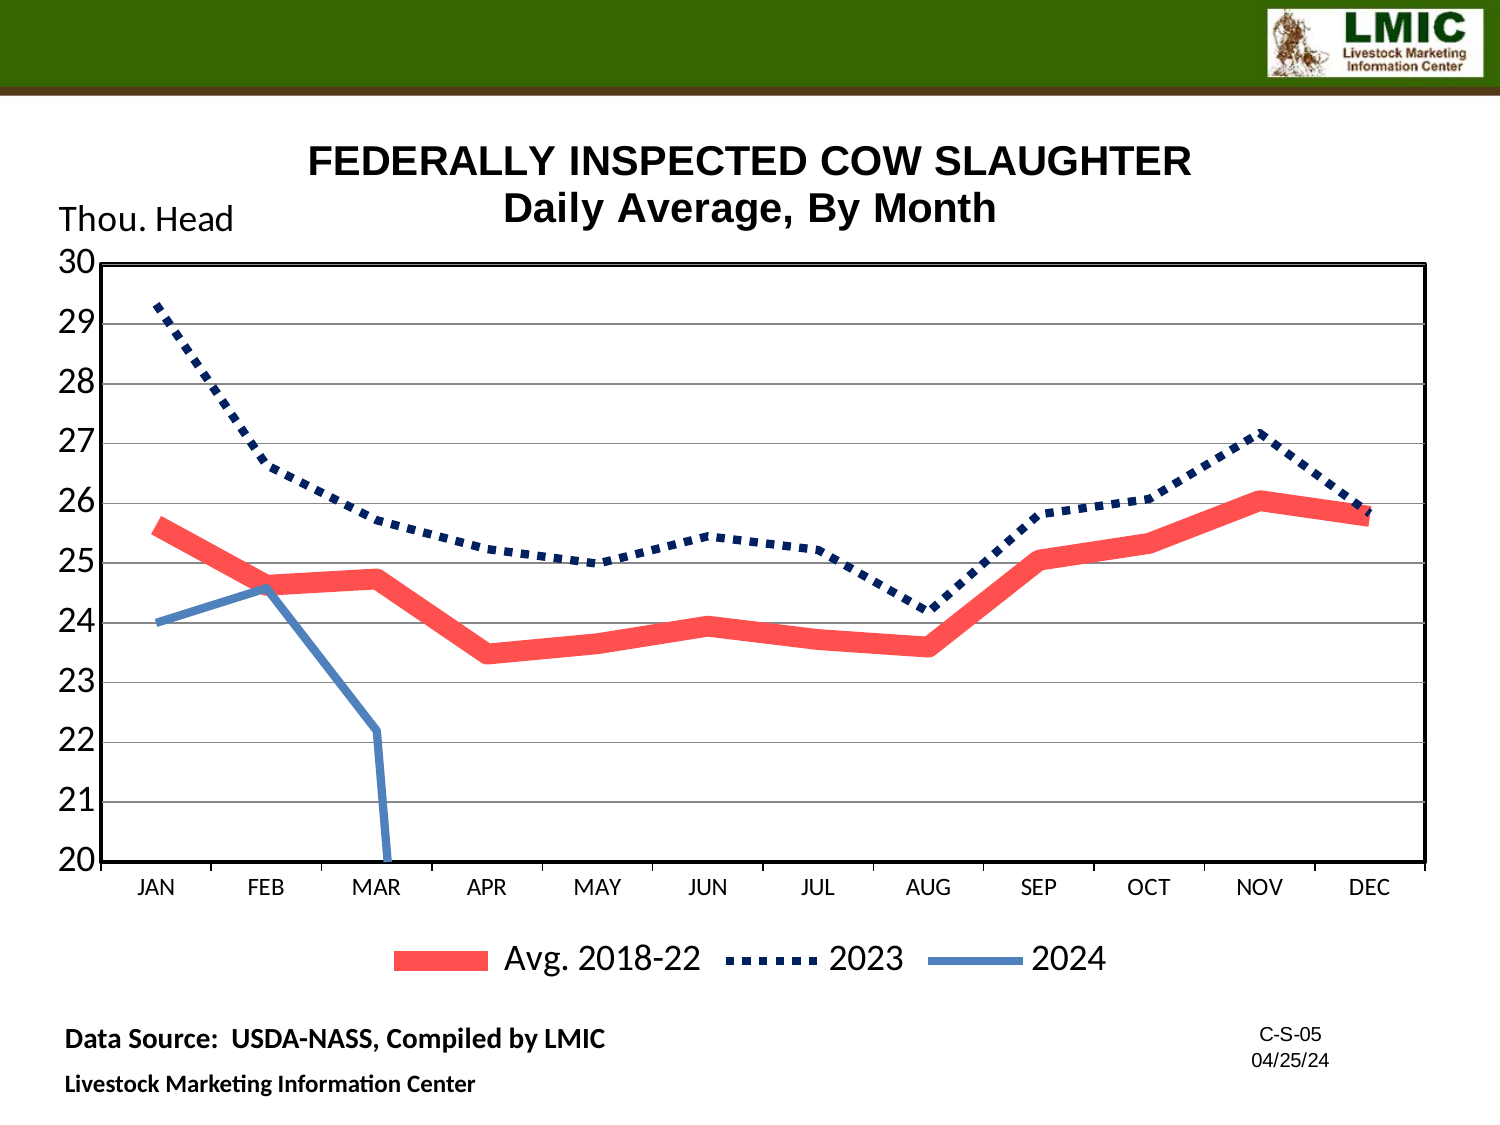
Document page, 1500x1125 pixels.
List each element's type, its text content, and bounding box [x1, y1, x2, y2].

text_box Data Source: USDA-NASS, Compiled by LMIC Livestock Marketing Information Center [49, 1012, 725, 1105]
chart [24, 99, 1476, 988]
picture [0, 0, 1500, 1125]
